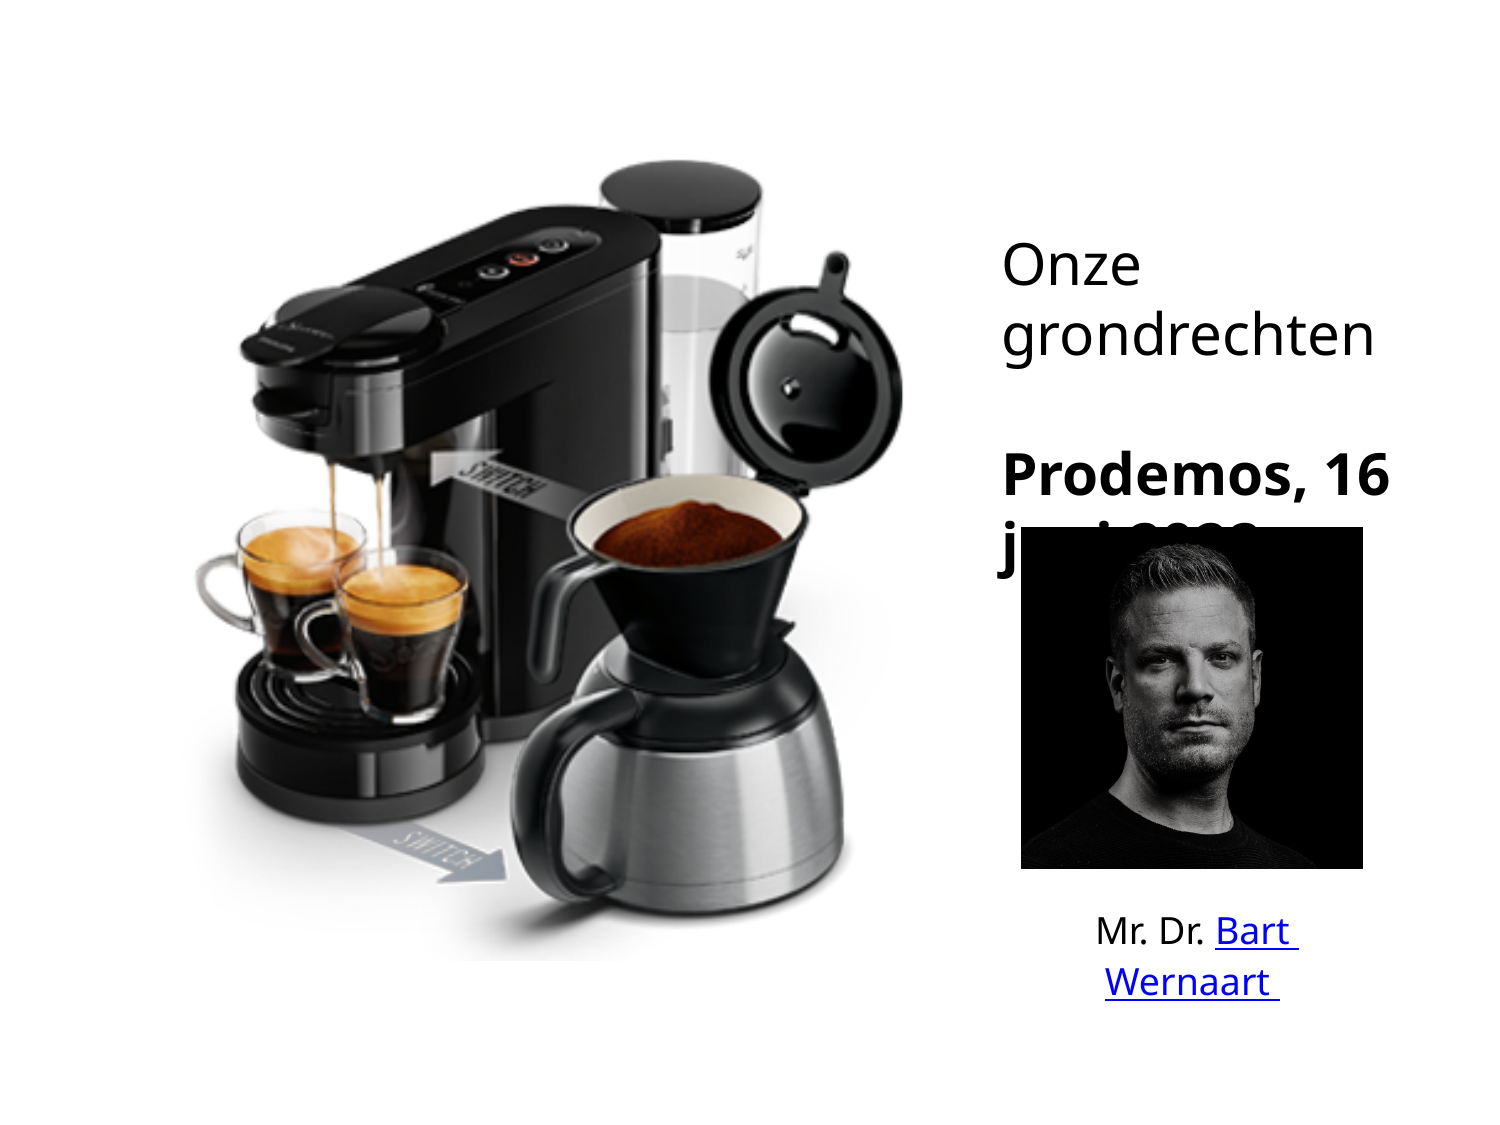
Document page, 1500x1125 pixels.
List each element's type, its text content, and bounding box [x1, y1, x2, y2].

text_box Onze grondrechten Prodemos, 16 juni 2022 [986, 219, 1500, 585]
picture [1021, 526, 1364, 869]
picture [88, 152, 953, 961]
text_box Mr. Dr. Bart Wernaart [1041, 899, 1343, 1017]
